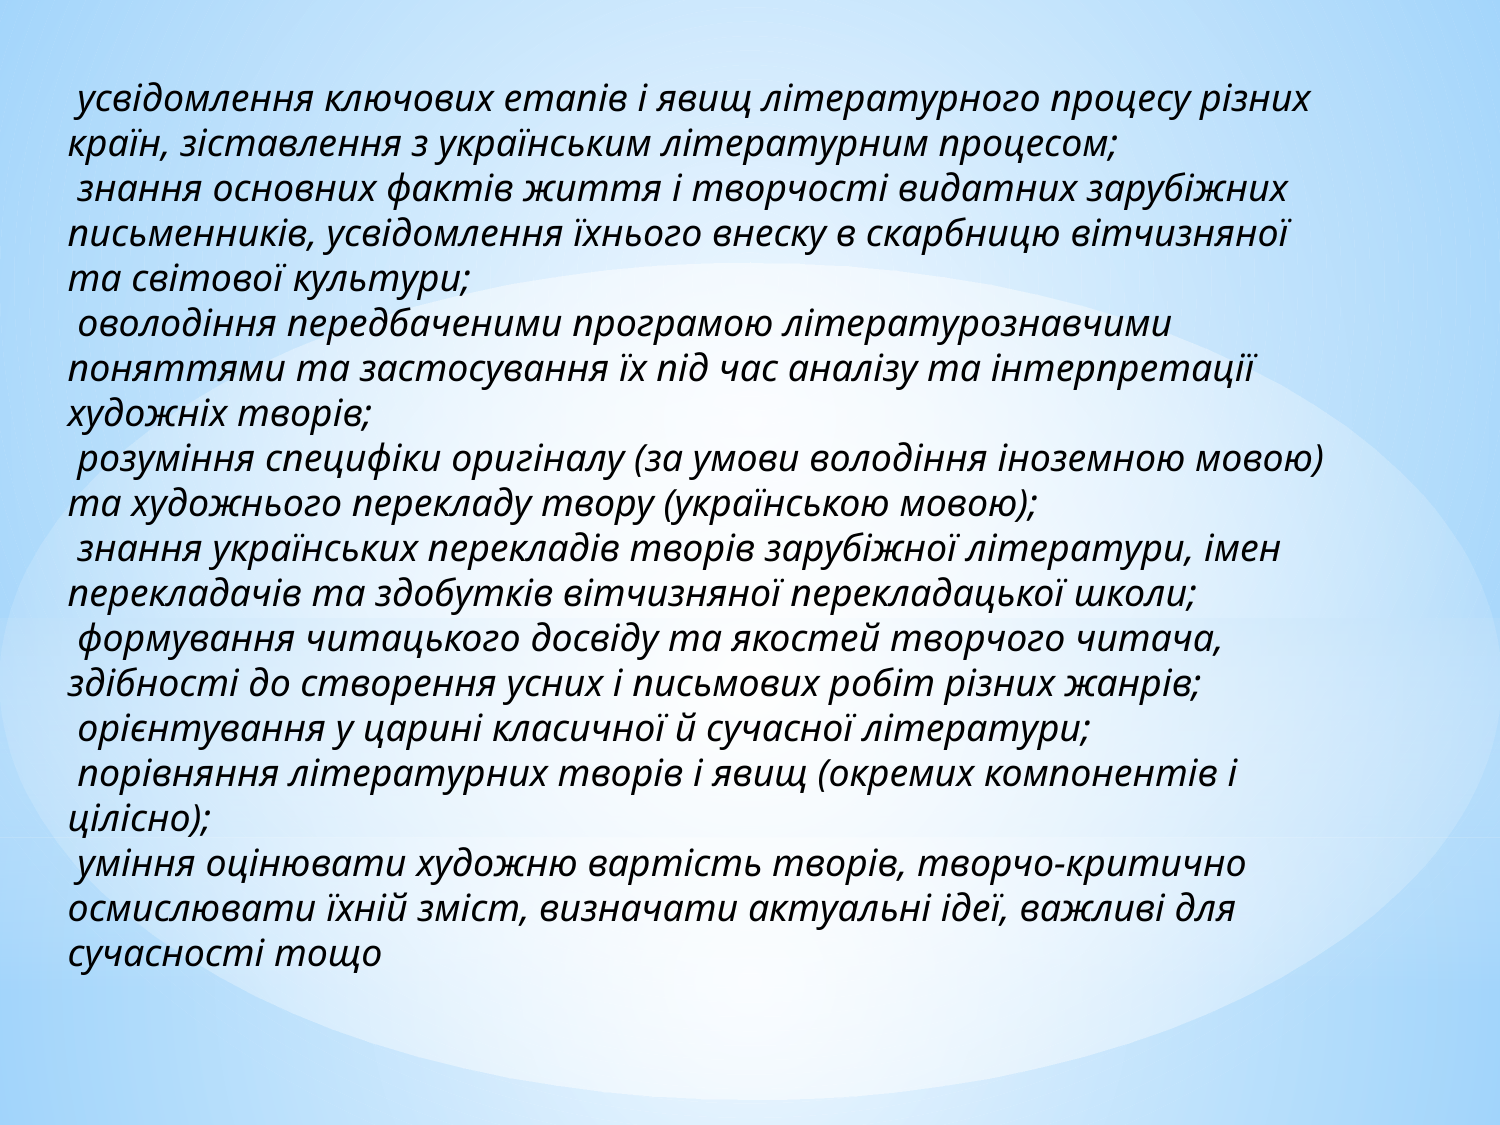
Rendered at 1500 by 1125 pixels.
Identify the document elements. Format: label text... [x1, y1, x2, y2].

text_box усвідомлення ключових етапів і явищ літературного процесу різних країн, зіставлення з українським літературним процесом; знання основних фактів життя і творчості видатних зарубіжних письменників, усвідомлення їхнього внеску в скарбницю вітчизняної та світової культури; оволодіння передбаченими програмою літературознавчими поняттями та застосування їх під час аналізу та інтерпретації художніх творів; розуміння специфіки оригіналу (за умови володіння іноземною мовою) та художнього перекладу твору (українською мовою); знання українських перекладів творів зарубіжної літератури, імен перекладачів та здобутків вітчизняної перекладацької школи; формування читацького досвіду та якостей творчого читача, здібності до створення усних і письмових робіт різних жанрів; орієнтування у царині класичної й сучасної літератури; порівняння літературних творів і явищ (окремих компонентів і цілісно); уміння оцінювати художню вартість творів, творчо-критично осмислювати їхній зміст, визначати актуальні ідеї, важливі для сучасності тощо [53, 66, 1341, 982]
